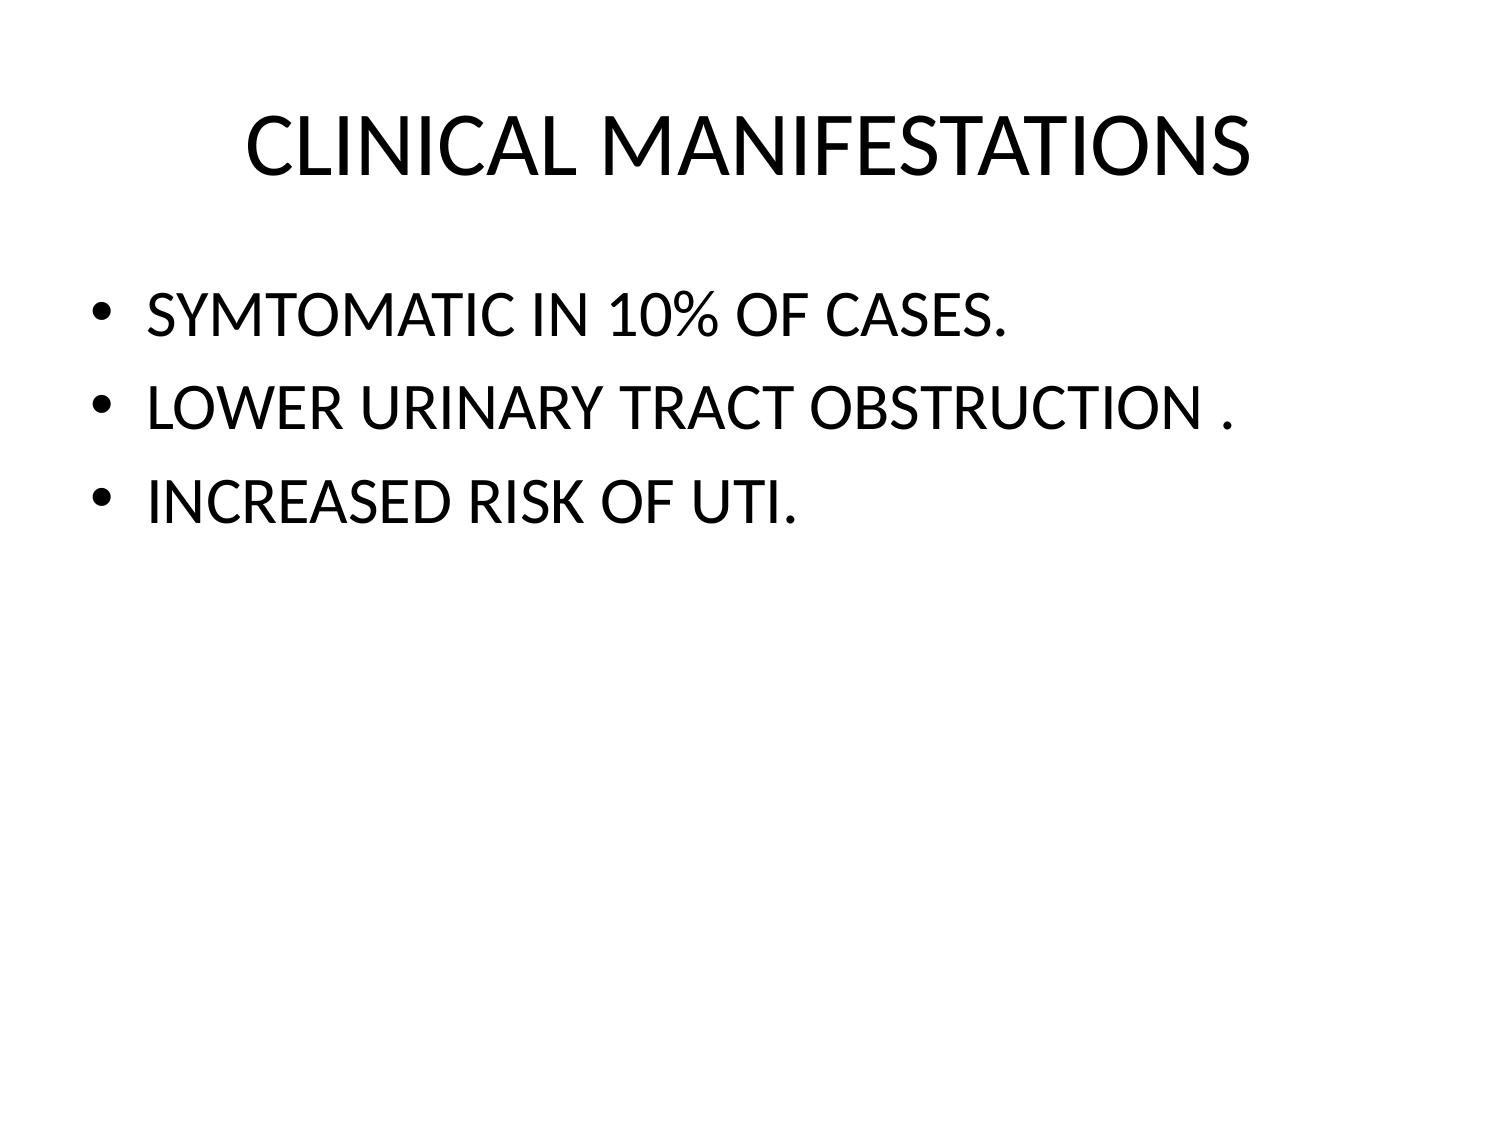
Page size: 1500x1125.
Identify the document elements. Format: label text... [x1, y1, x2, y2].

title CLINICAL MANIFESTATIONS [75, 45, 1425, 233]
list SYMTOMATIC IN 10% OF CASES. LOWER URINARY TRACT OBSTRUCTION . INCREASED RISK OF UTI. [75, 262, 1425, 1005]
